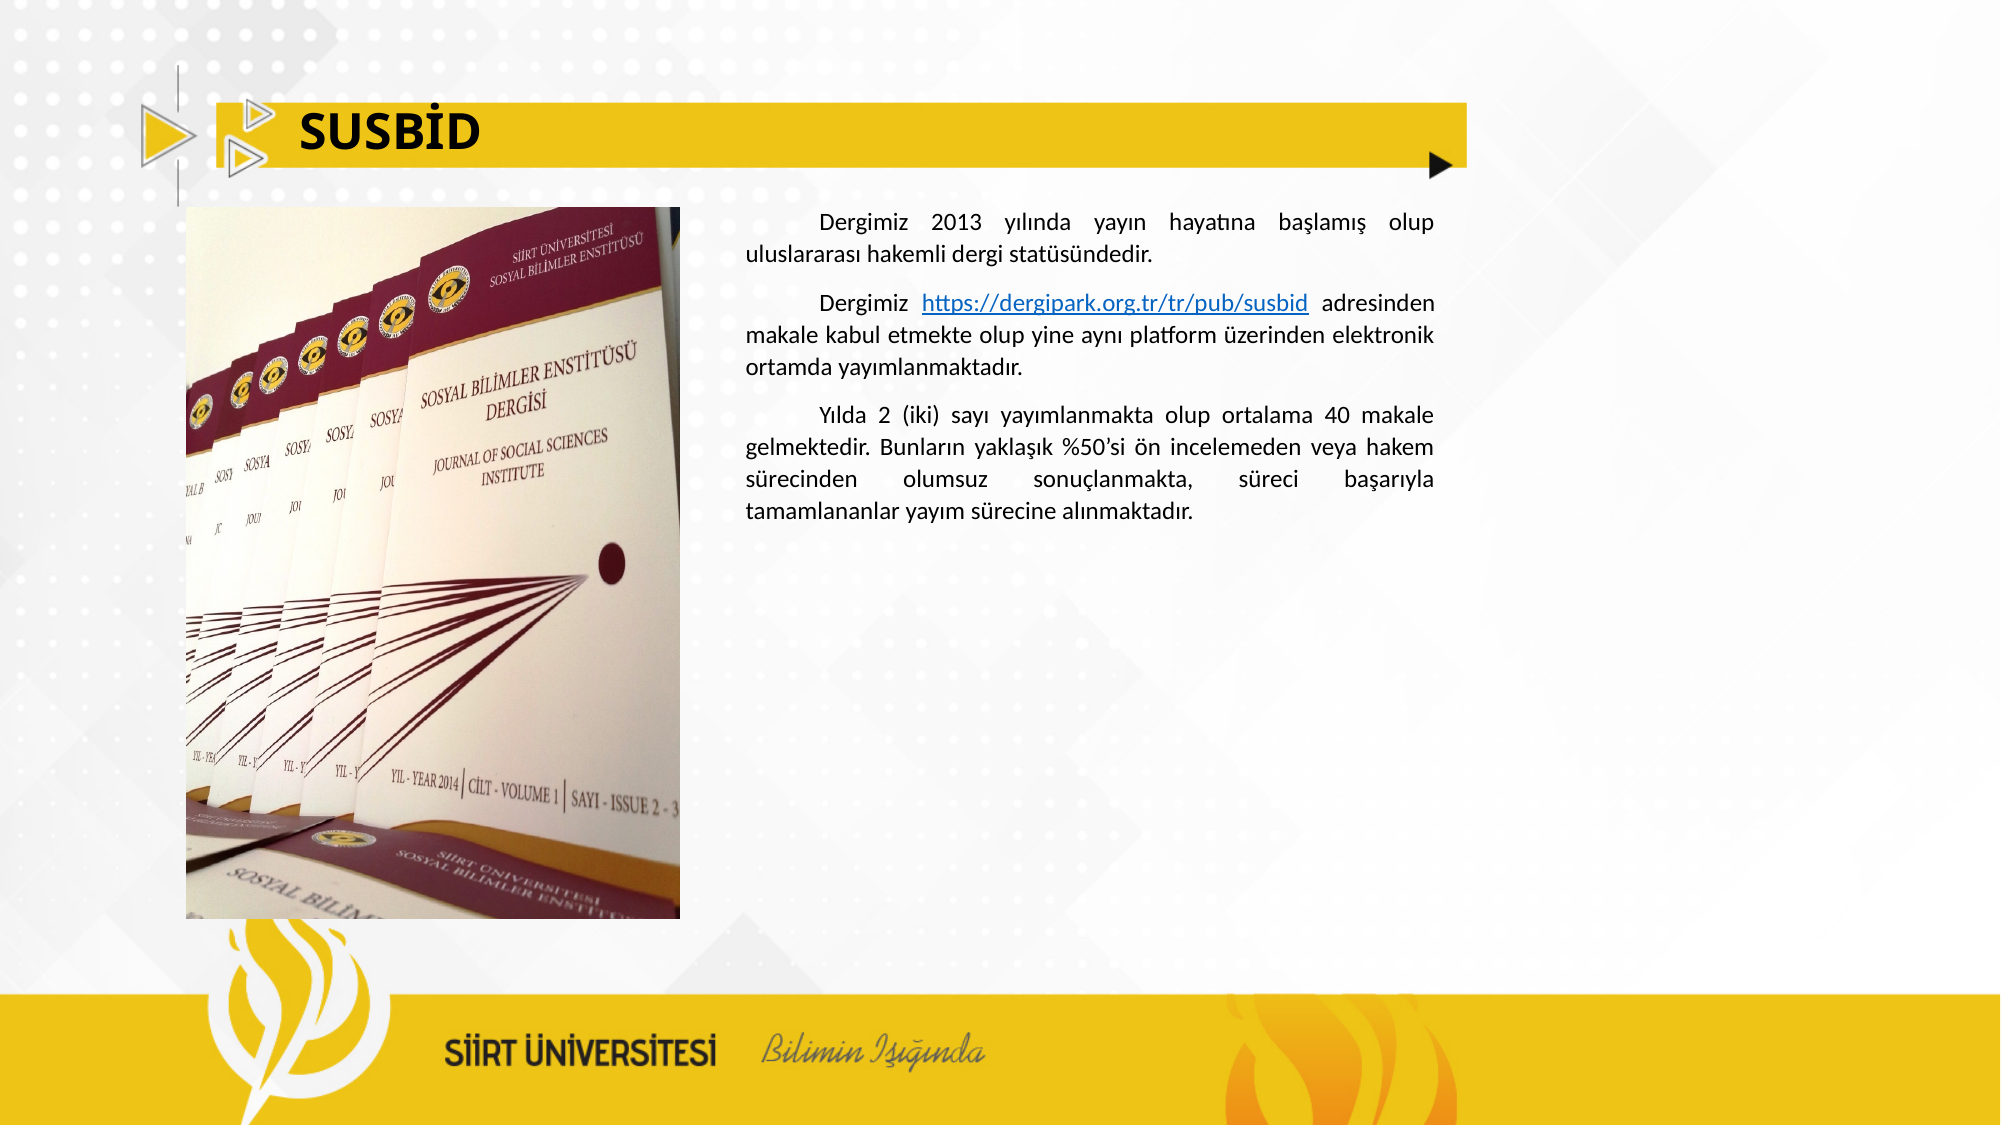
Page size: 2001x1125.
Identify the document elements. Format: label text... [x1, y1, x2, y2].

title SUSBİD [284, 59, 1863, 208]
picture [0, 0, 2001, 1125]
text_box Dergimiz 2013 yılında yayın hayatına başlamış olup uluslararası hakemli dergi statüsündedir. Dergimiz https://dergipark.org.tr/tr/pub/susbid adresinden makale kabul etmekte olup yine aynı platform üzerinden elektronik ortamda yayımlanmaktadır. Yılda 2 (iki) sayı yayımlanmakta olup ortalama 40 makale gelmektedir. Bunların yaklaşık %50’si ön incelemeden veya hakem sürecinden olumsuz sonuçlanmakta, süreci başarıyla tamamlananlar yayım sürecine alınmaktadır. [730, 196, 1451, 533]
